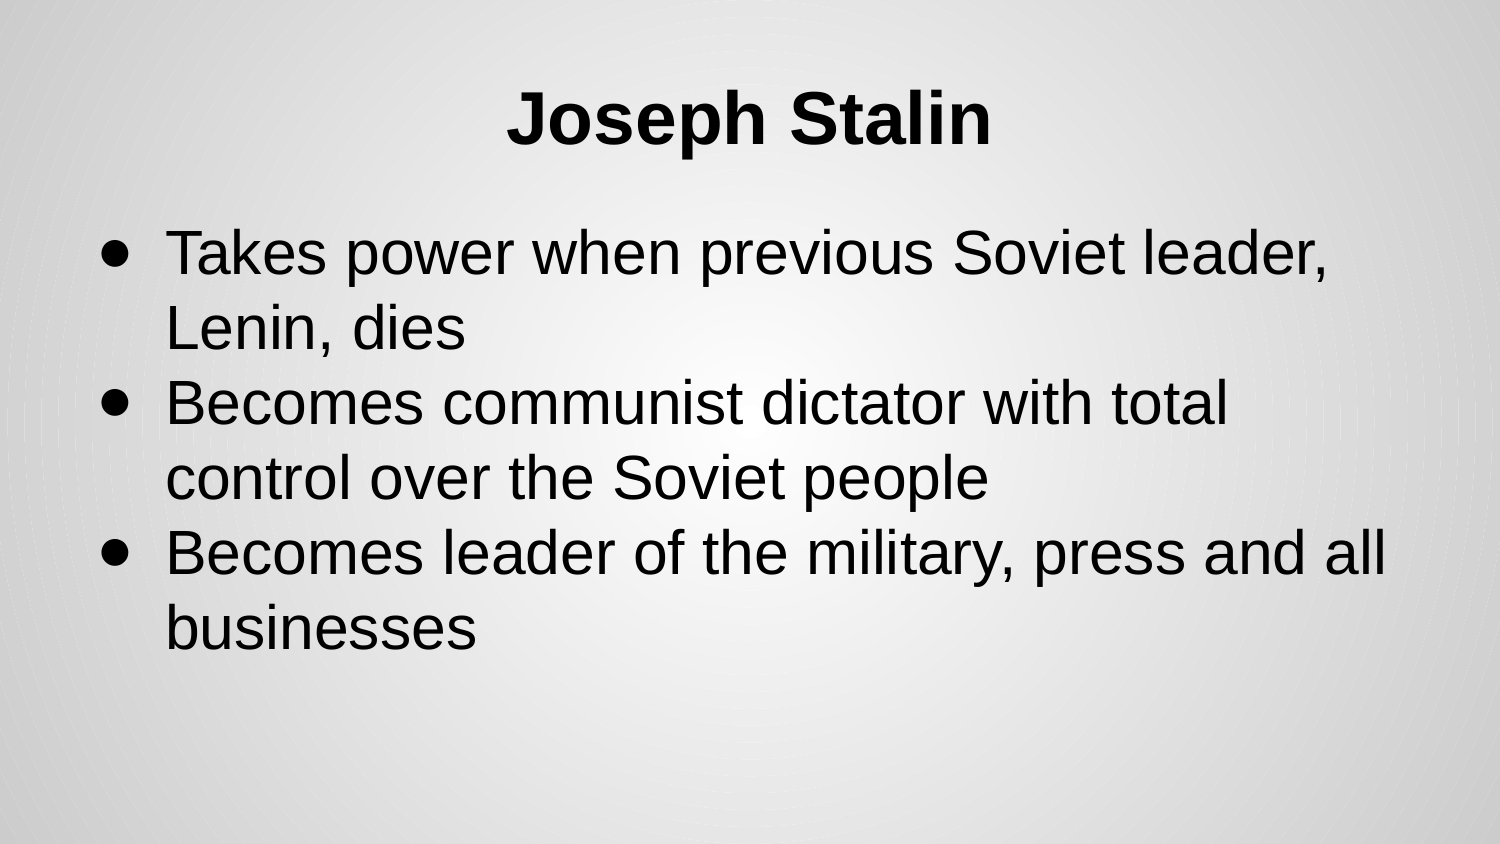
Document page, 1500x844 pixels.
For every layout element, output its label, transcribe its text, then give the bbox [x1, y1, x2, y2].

title Joseph Stalin [75, 33, 1425, 175]
list Takes power when previous Soviet leader, Lenin, dies Becomes communist dictator with total control over the Soviet people Becomes leader of the military, press and all businesses [75, 196, 1425, 808]
